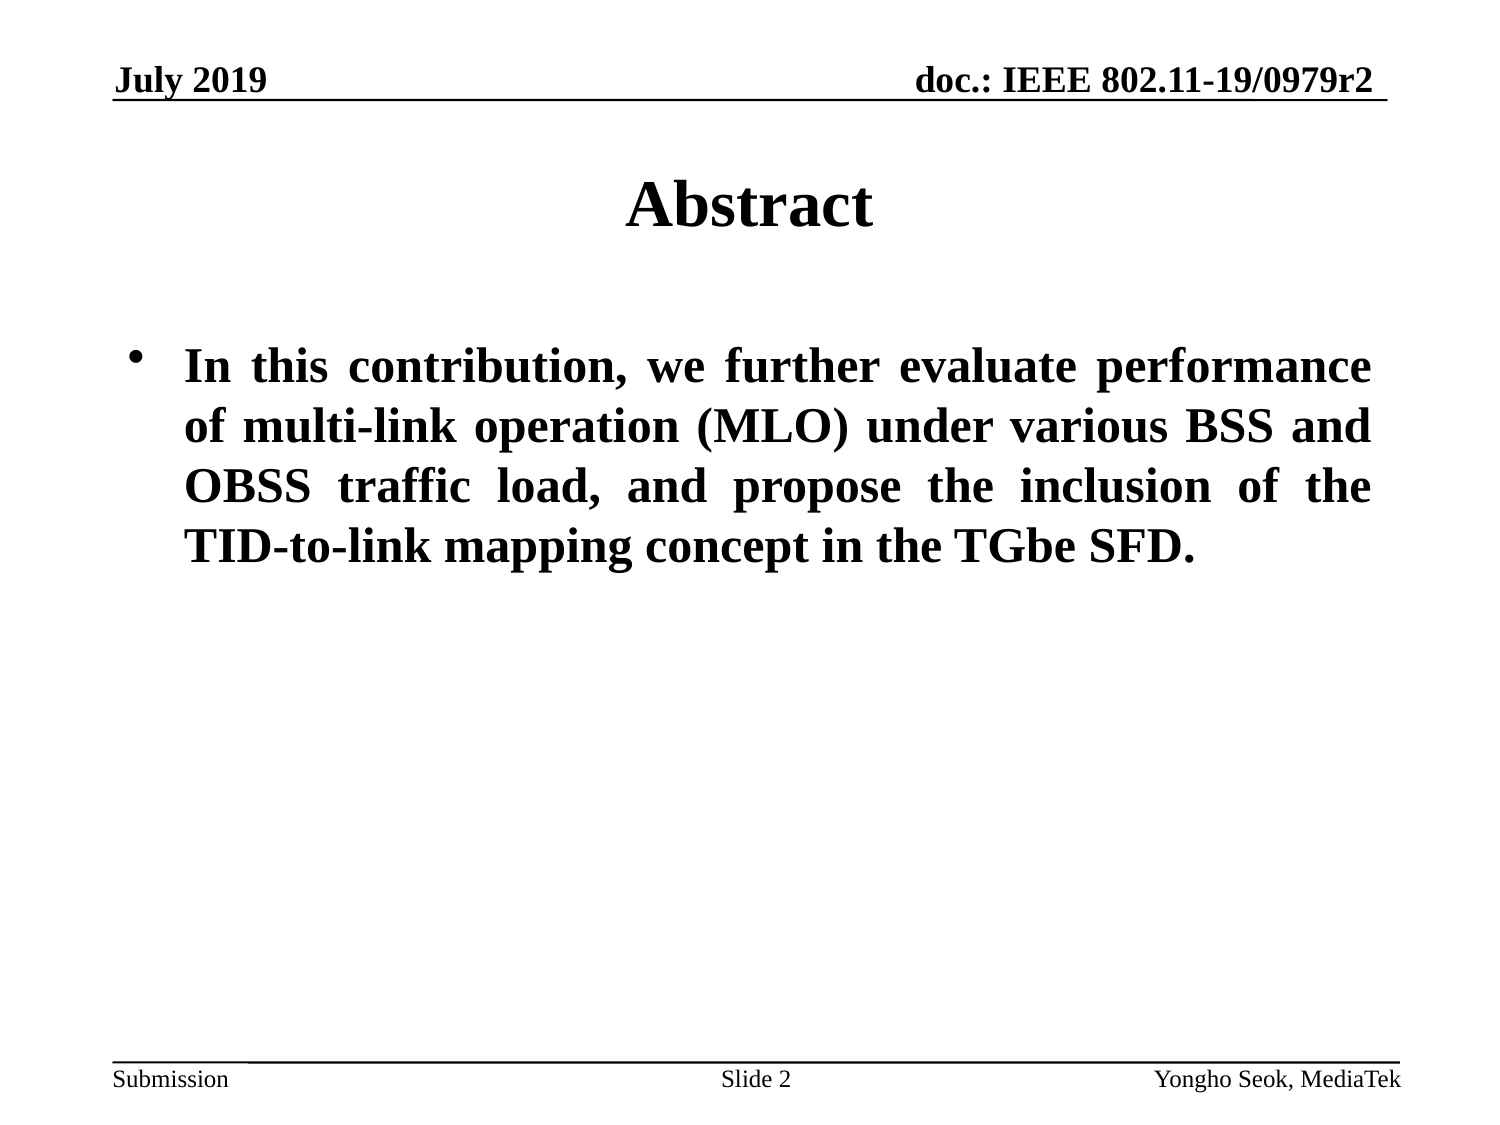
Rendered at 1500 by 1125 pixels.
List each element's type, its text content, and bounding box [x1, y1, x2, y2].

footer Yongho Seok, MediaTek [1150, 1061, 1402, 1093]
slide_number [114, 54, 274, 101]
title Abstract [0, 112, 1500, 288]
list In this contribution, we further evaluate performance of multi-link operation (MLO) under various BSS and OBSS traffic load, and propose the inclusion of the TID-to-link mapping concept in the TGbe SFD. [112, 324, 1388, 1001]
slide_number Slide 2 [712, 1061, 800, 1093]
